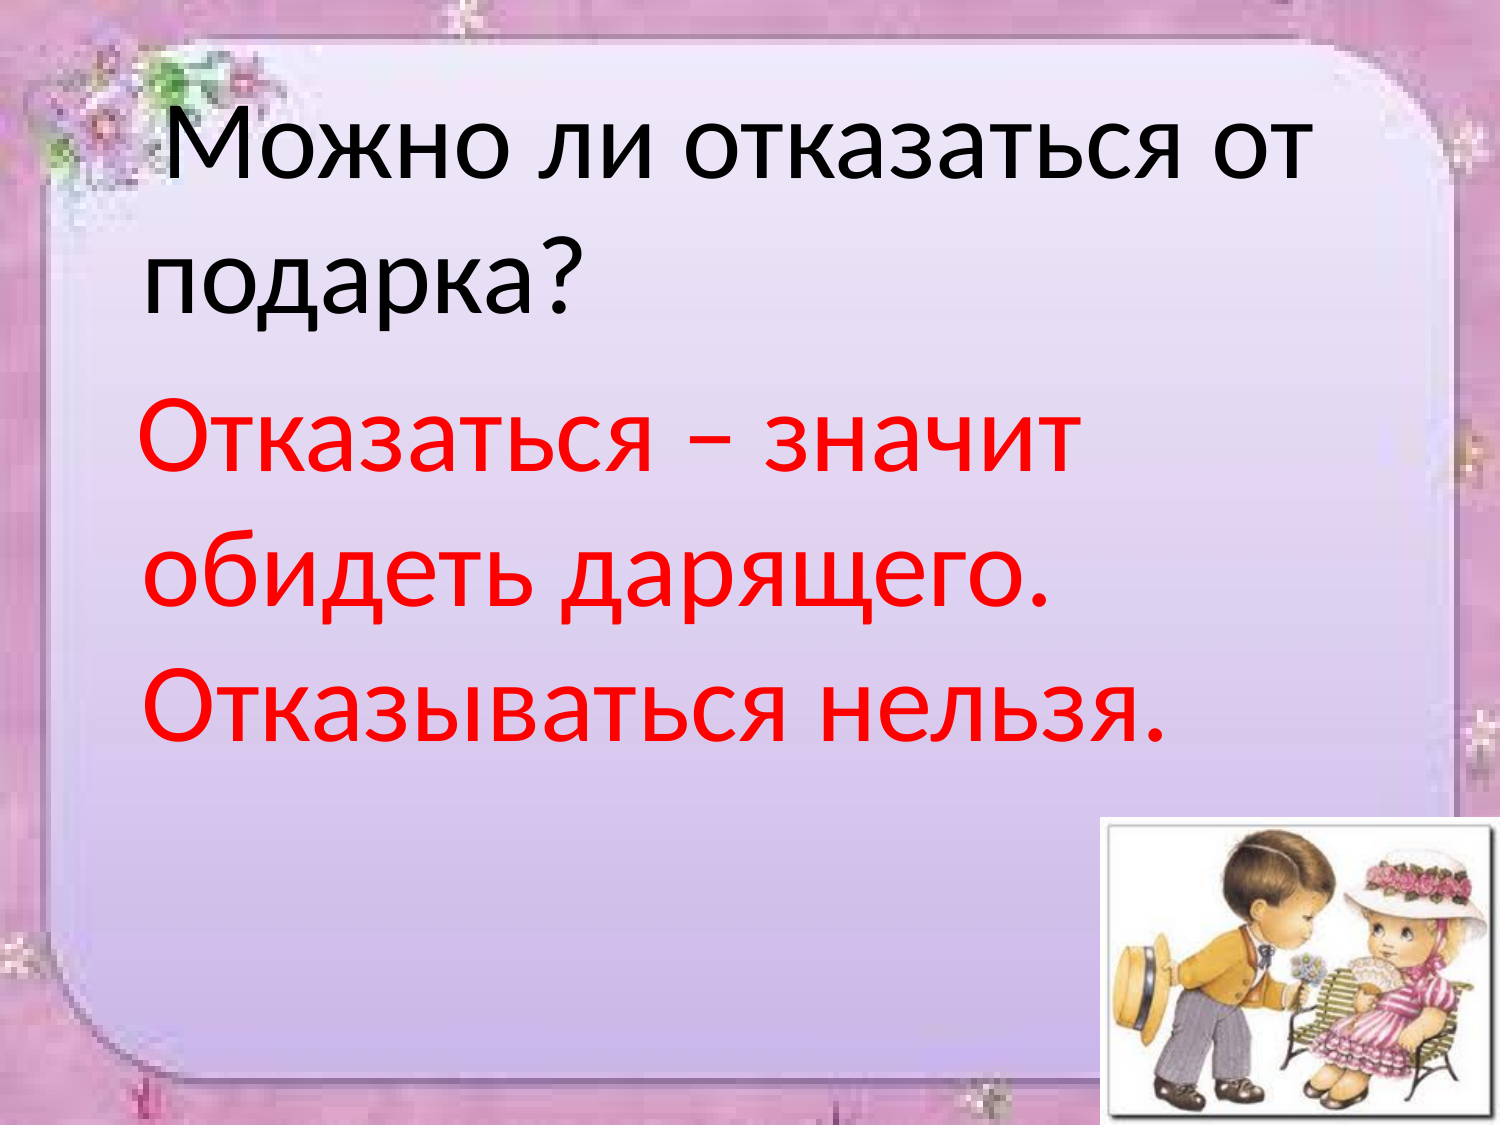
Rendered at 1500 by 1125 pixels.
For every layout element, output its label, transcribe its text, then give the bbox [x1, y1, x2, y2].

list Можно ли отказаться от подарка? Отказаться – значит обидеть дарящего. Отказываться нельзя. [70, 58, 1421, 801]
picture [0, 0, 1500, 1125]
